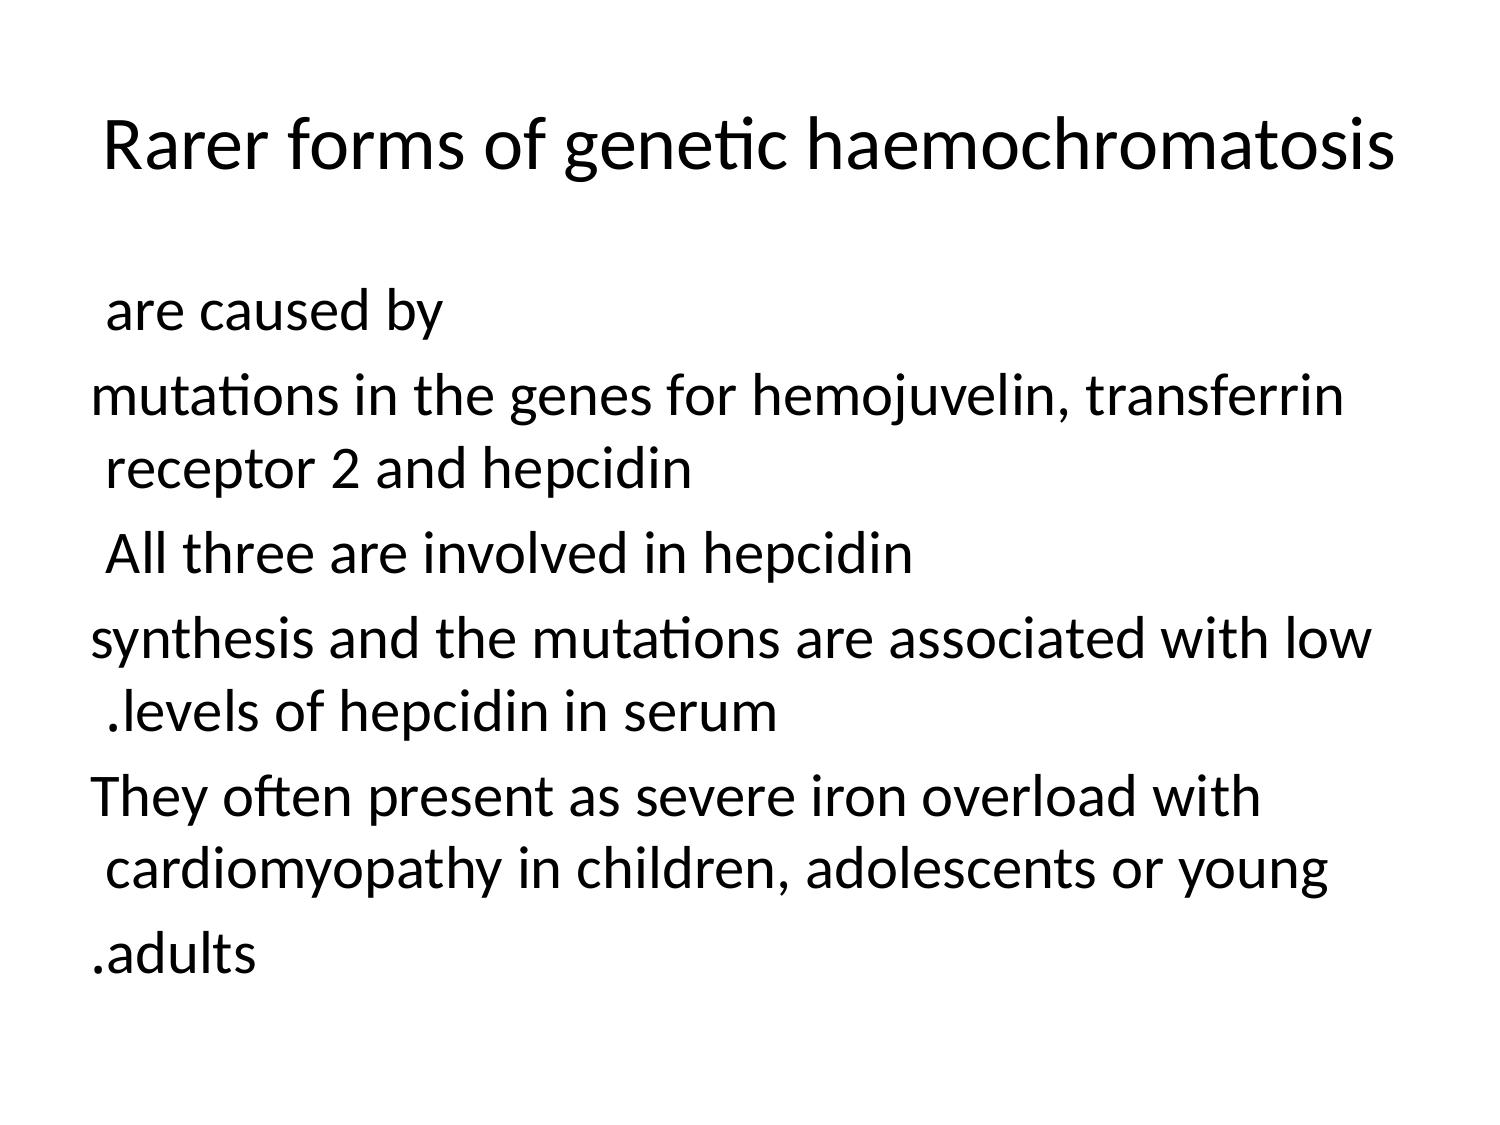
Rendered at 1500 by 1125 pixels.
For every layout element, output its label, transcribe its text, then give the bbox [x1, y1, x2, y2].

list are caused by mutations in the genes for hemojuvelin, transferrin receptor 2 and hepcidin All three are involved in hepcidin synthesis and the mutations are associated with low levels of hepcidin in serum. They often present as severe iron overload with cardiomyopathy in children, adolescents or young adults. [75, 262, 1425, 1005]
title Rarer forms of genetic haemochromatosis [75, 45, 1425, 233]
